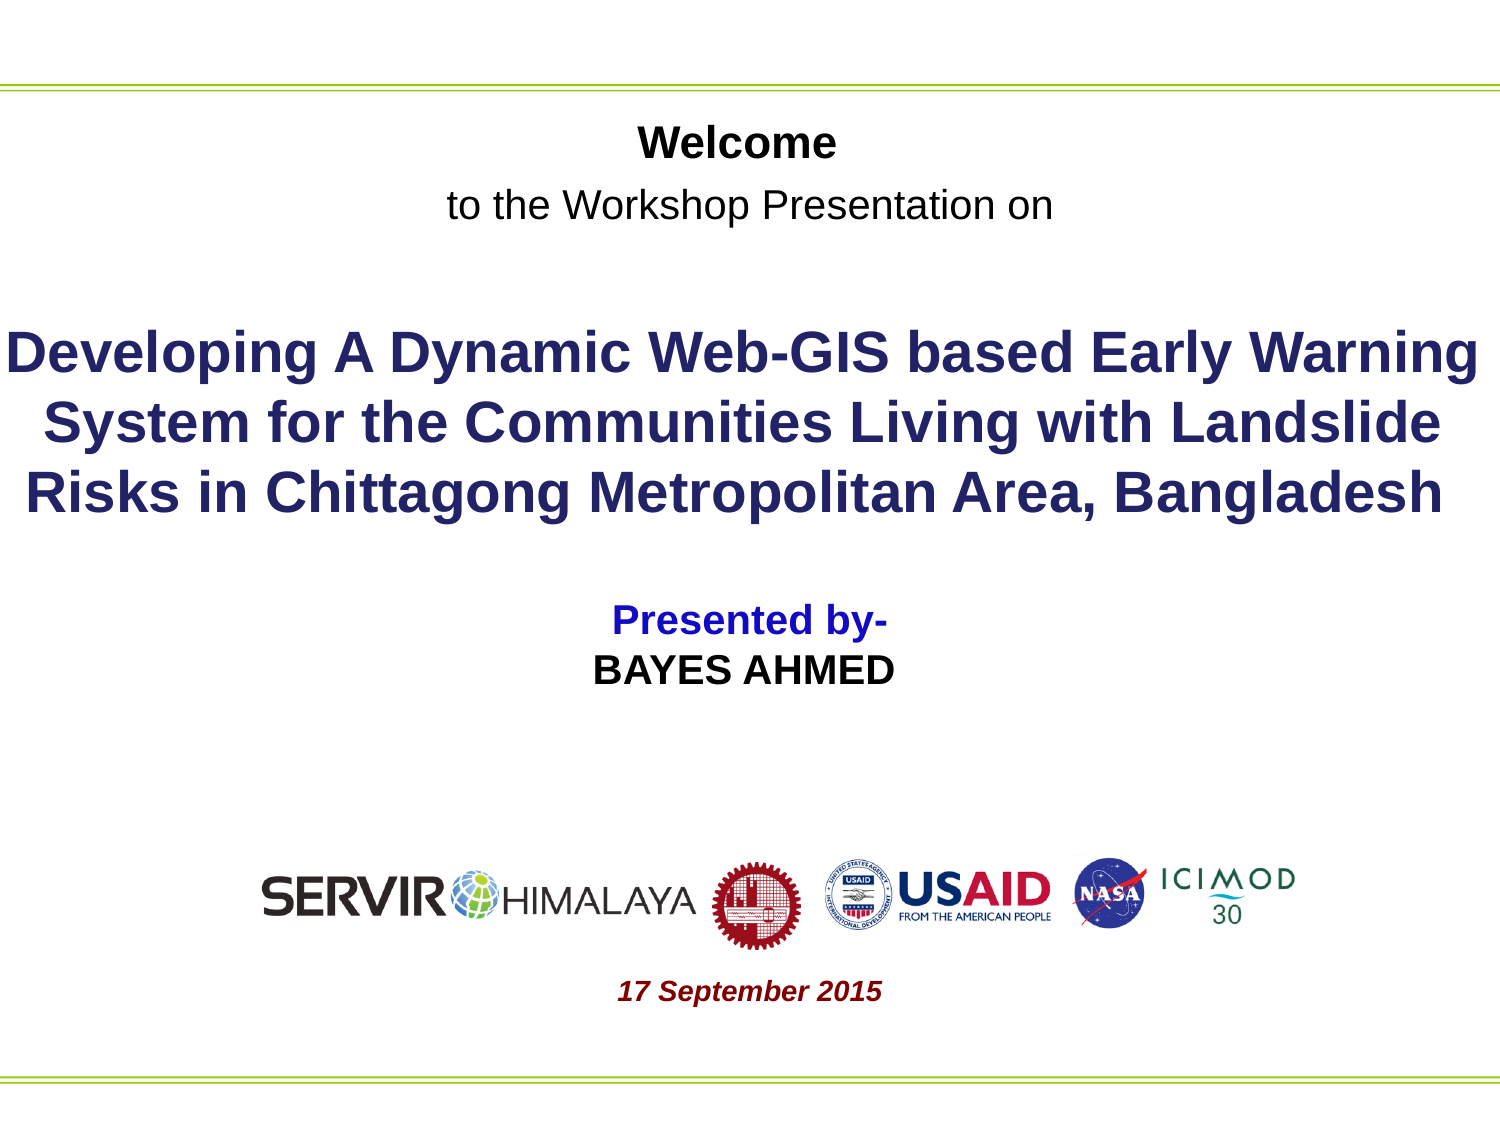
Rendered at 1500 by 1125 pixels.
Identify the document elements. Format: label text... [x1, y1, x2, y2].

text_box to the Workshop Presentation on [387, 162, 1125, 243]
text_box Presented by- BAYES AHMED 17 September 2015 [0, 587, 1500, 713]
picture [712, 862, 801, 951]
text_box Developing A Dynamic Web-GIS based Early Warning System for the Communities Living with Landslide Risks in Chittagong Metropolitan Area, Bangladesh [0, 362, 1500, 475]
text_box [252, 853, 1301, 951]
title Welcome [512, 99, 963, 162]
